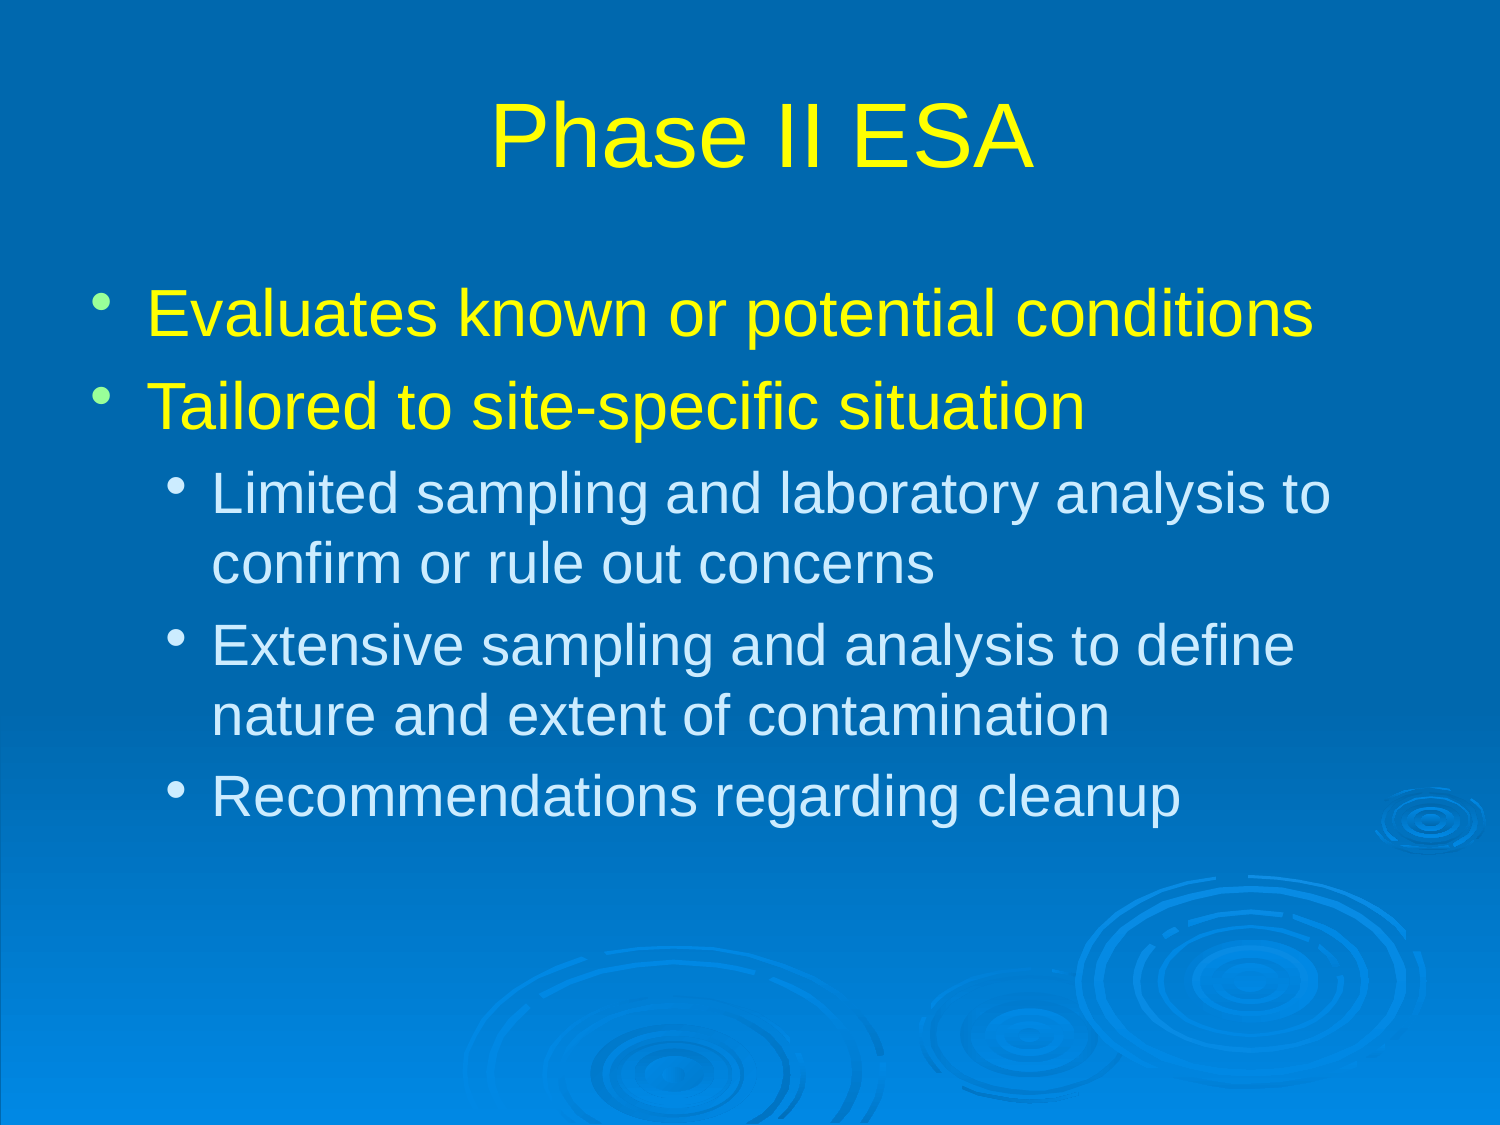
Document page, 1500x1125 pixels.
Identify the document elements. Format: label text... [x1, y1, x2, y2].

title Phase II ESA [87, 37, 1438, 225]
list Evaluates known or potential conditions Tailored to site-specific situation Limited sampling and laboratory analysis to confirm or rule out concerns Extensive sampling and analysis to define nature and extent of contamination Recommendations regarding cleanup [74, 262, 1426, 1006]
